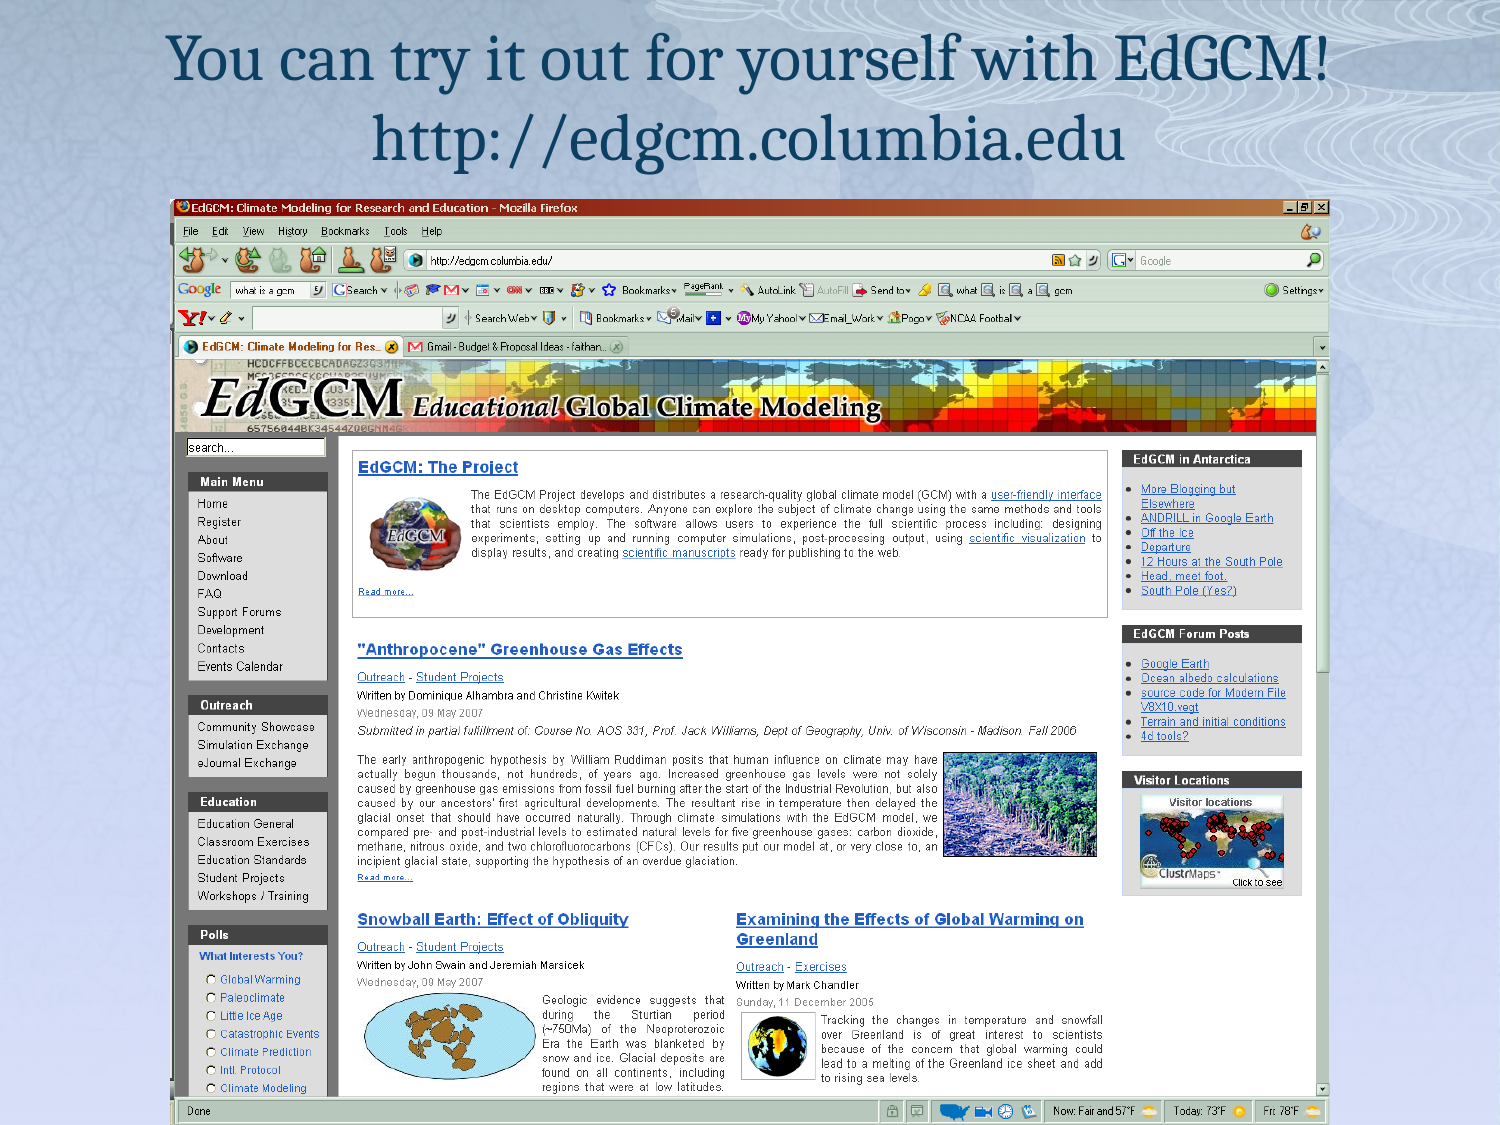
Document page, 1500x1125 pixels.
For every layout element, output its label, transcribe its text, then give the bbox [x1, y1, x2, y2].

title You can try it out for yourself with EdGCM! http://edgcm.columbia.edu [0, 0, 1500, 188]
picture [170, 199, 1330, 1125]
